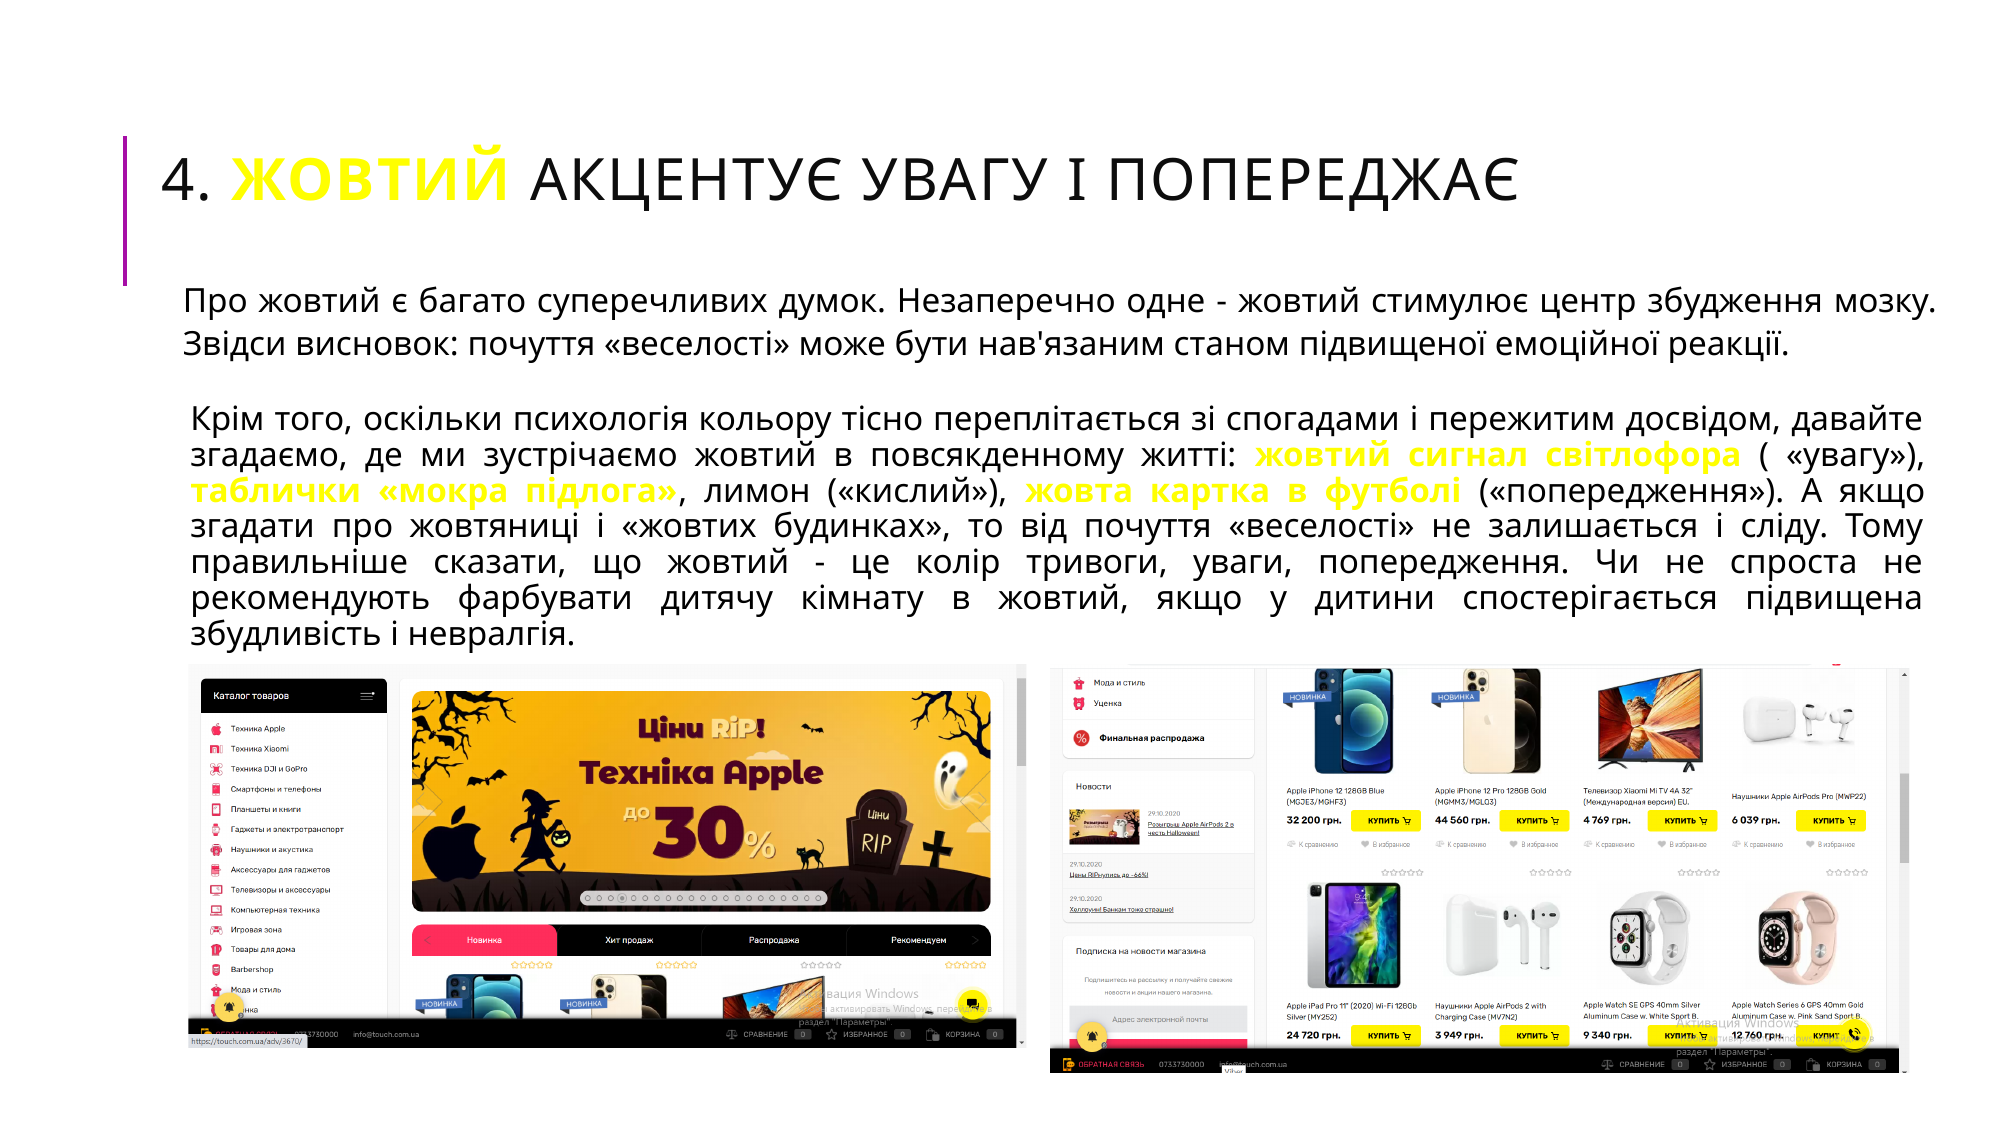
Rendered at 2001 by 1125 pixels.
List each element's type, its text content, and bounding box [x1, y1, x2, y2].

picture [188, 664, 1027, 1049]
title 4. Жовтий акцентує увагу і попереджає [146, 99, 1907, 269]
list Про жовтий є багато суперечливих думок. Незаперечно одне - жовтий стимулює центр збудження мозку. Звідси висновок: почуття «веселості» може бути нав'язаним станом підвищеної емоційної реакції. [168, 268, 1955, 461]
picture [1049, 663, 1910, 1073]
list Крім того, оскільки психологія кольору тісно переплітається зі спогадами і пережитим досвідом, давайте згадаємо, де ми зустрічаємо жовтий в повсякденному житті: жовтий сигнал світлофора ( «увагу»), таблички «мокра підлога», лимон («кислий»), жовта картка в футболі («попередження»). А якщо згадати про жовтяниці і «жовтих будинках», то від почуття «веселості» не залишається і сліду. Тому правильніше сказати, що жовтий - це колір тривоги, уваги, попередження. Чи не спроста не рекомендують фарбувати дитячу кімнату в жовтий, якщо у дитини спостерігається підвищена збудливість і невралгія. [168, 461, 1934, 803]
